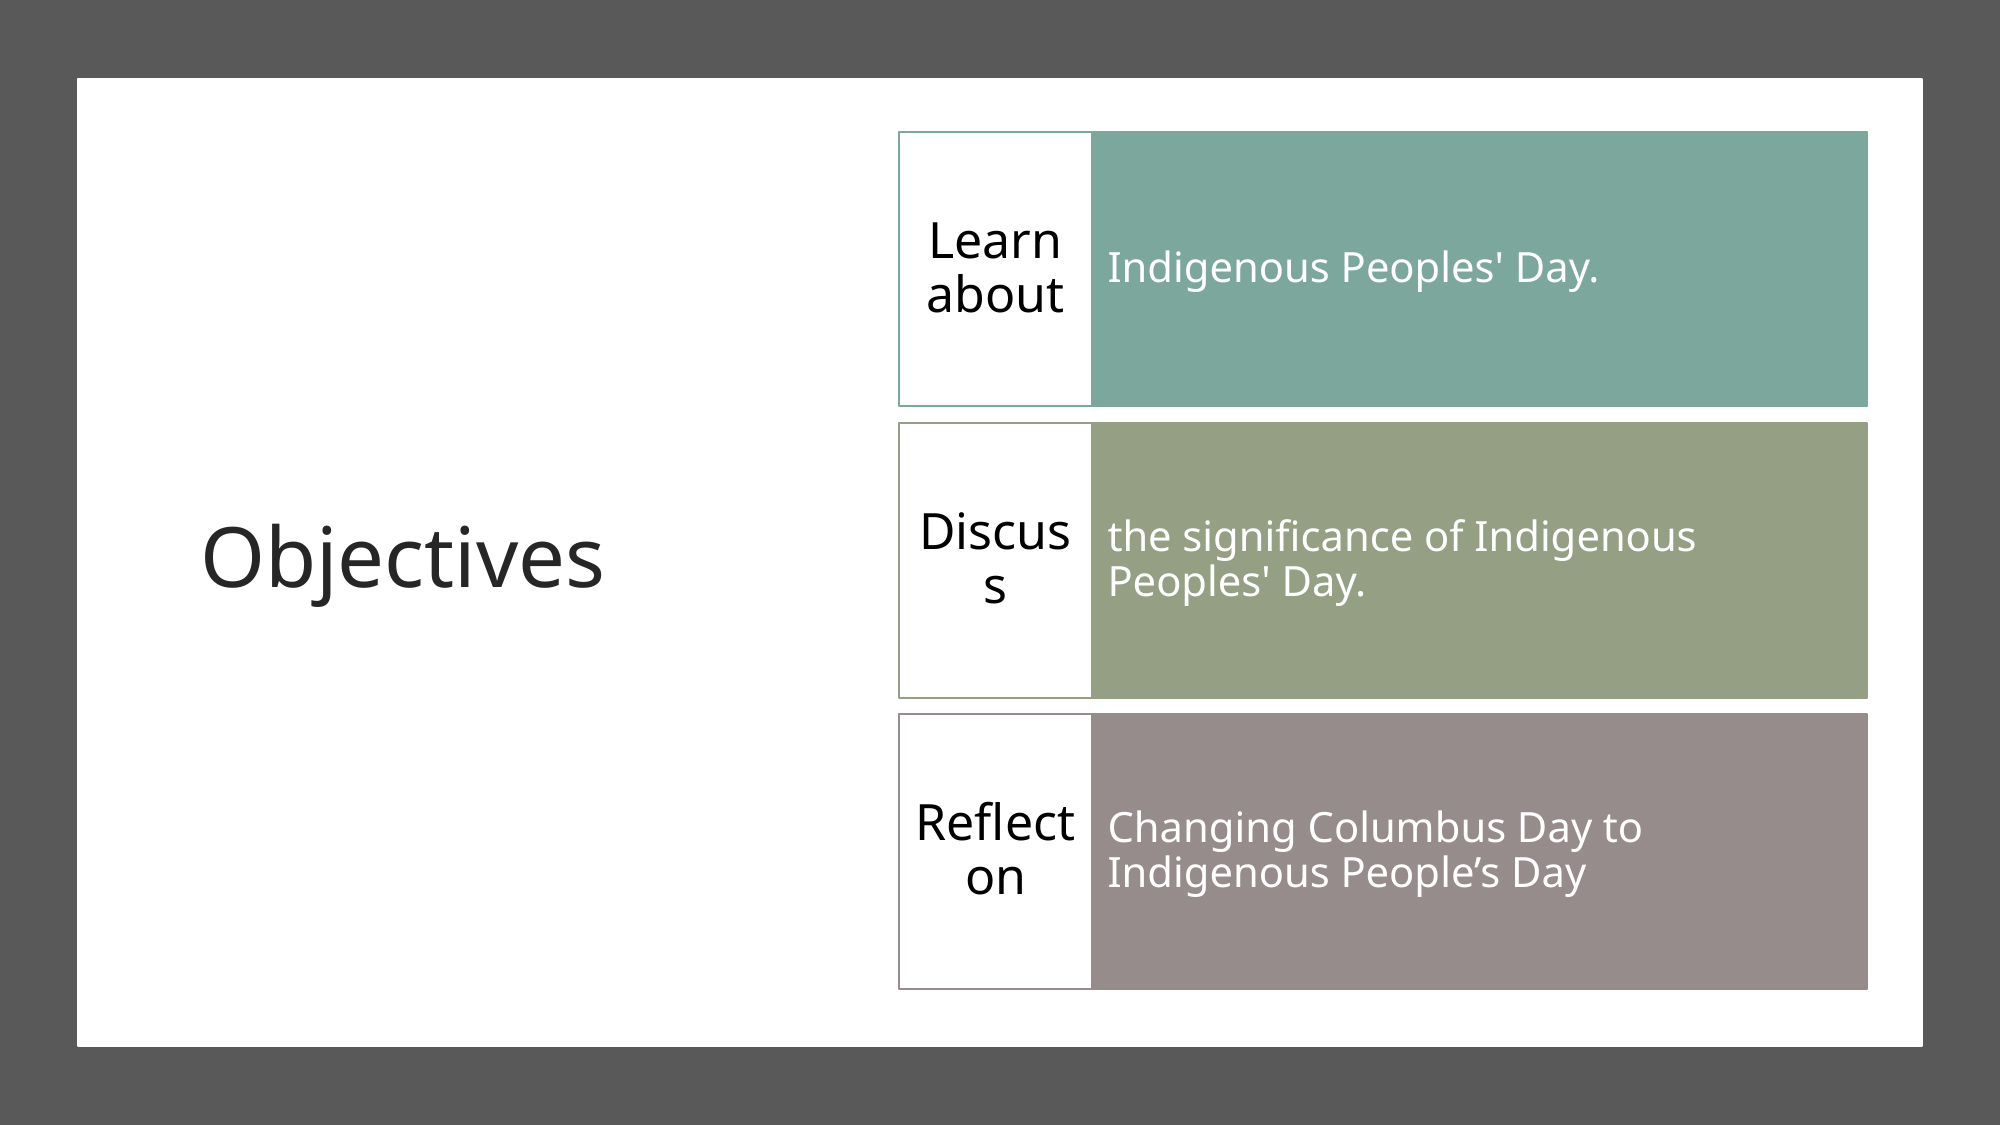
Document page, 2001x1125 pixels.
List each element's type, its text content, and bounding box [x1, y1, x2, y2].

title Objectives [94, 91, 712, 1029]
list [898, 131, 1868, 990]
text_box [0, 0, 2000, 1125]
text_box [77, 78, 1923, 1047]
